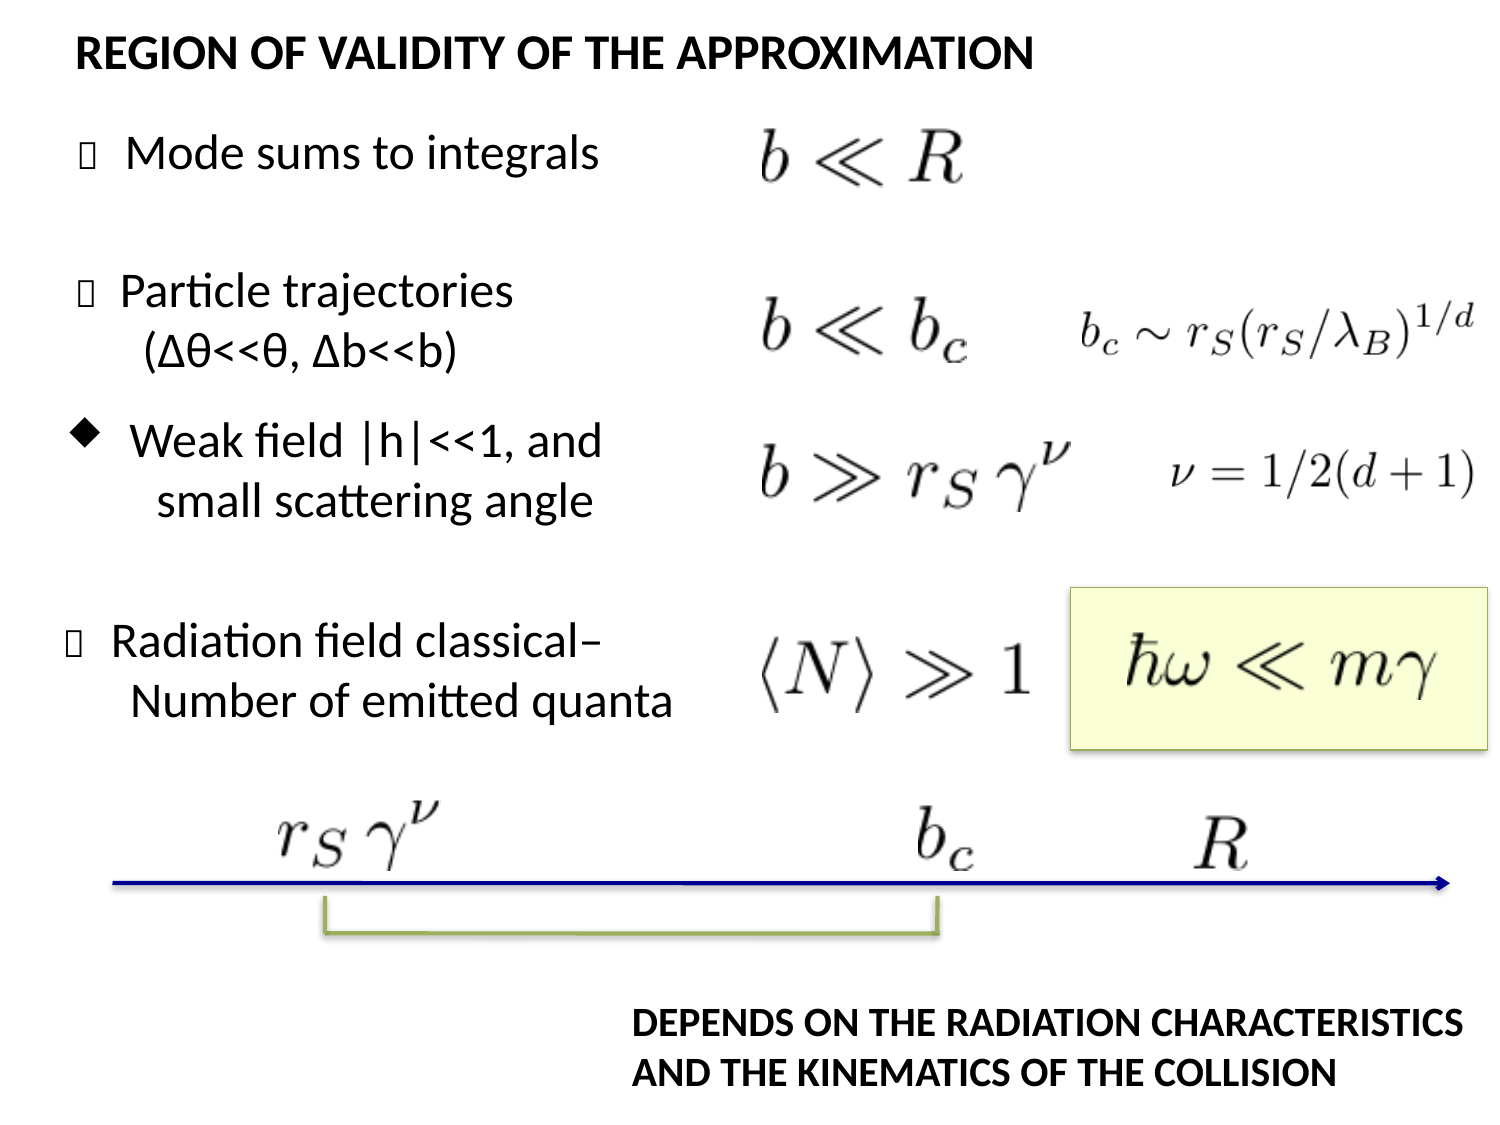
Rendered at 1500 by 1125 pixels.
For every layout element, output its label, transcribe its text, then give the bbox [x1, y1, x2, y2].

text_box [49, 587, 1488, 751]
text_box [49, 249, 1476, 537]
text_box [51, 112, 965, 189]
text_box DEPENDS ON THE RADIATION CHARACTERISTICS AND THE KINEMATICS OF THE COLLISION [617, 987, 1480, 1103]
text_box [112, 799, 1451, 934]
text_box REGION OF VALIDITY OF THE APPROXIMATION [60, 11, 1051, 87]
